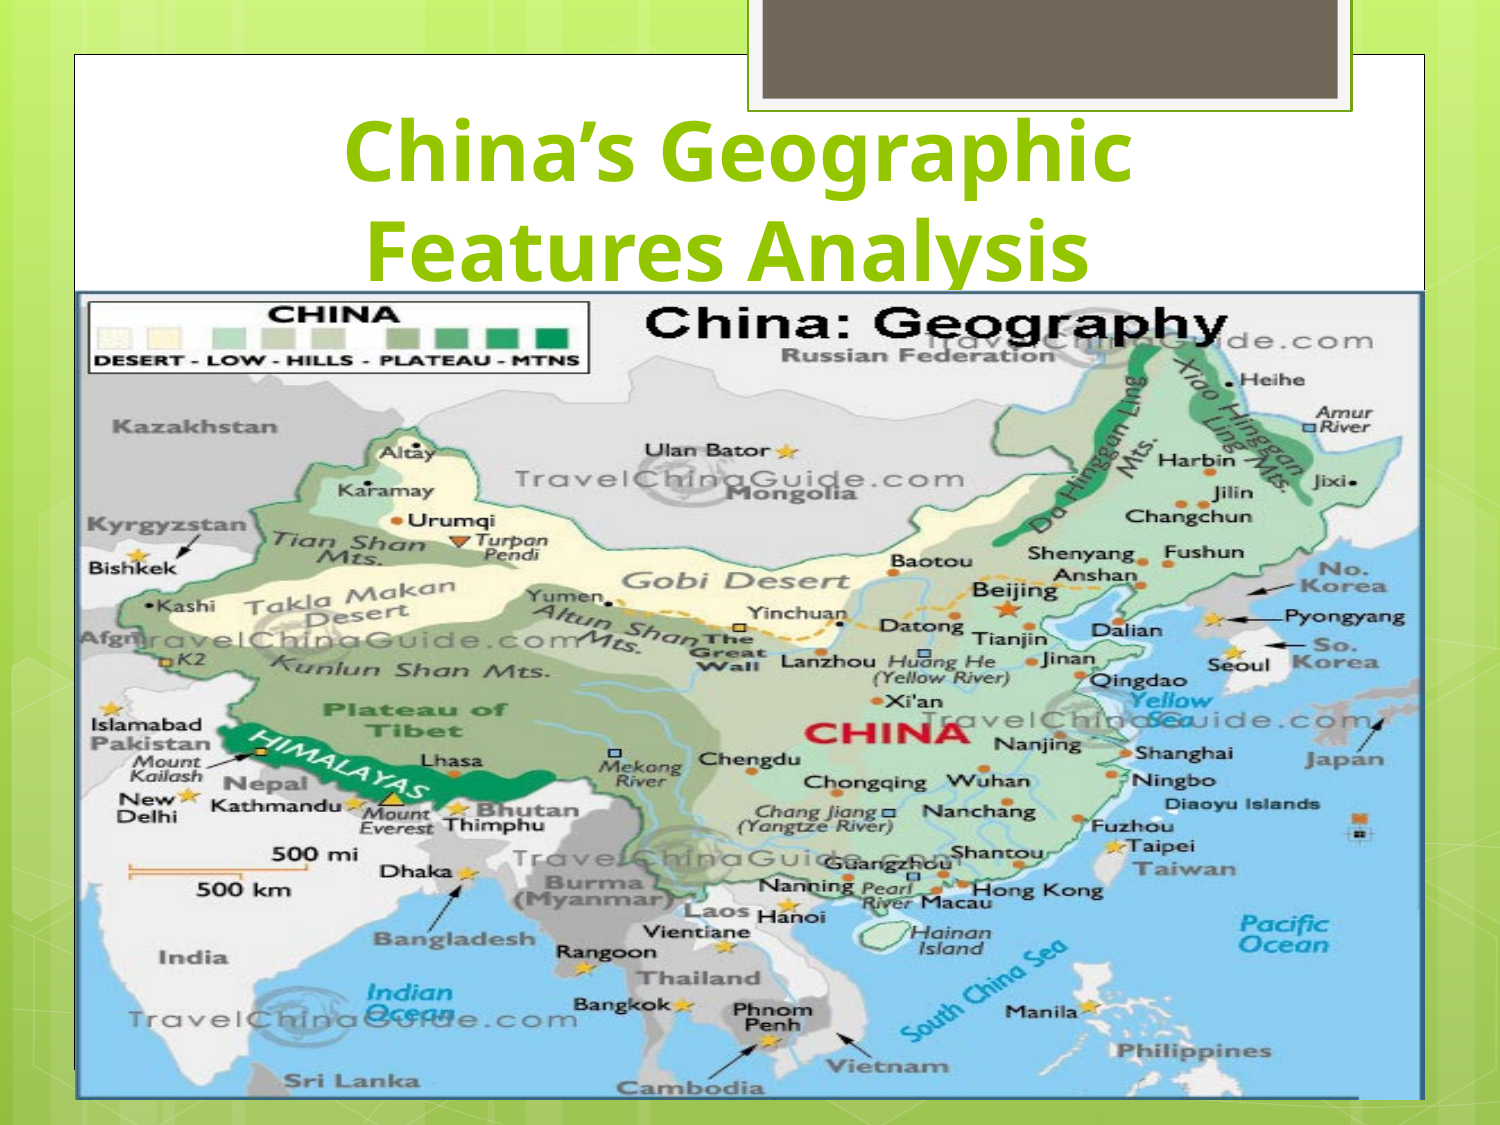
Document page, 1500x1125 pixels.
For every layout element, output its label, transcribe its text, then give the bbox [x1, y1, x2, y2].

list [74, 290, 1426, 1101]
title China’s Geographic Features Analysis [162, 62, 1315, 288]
